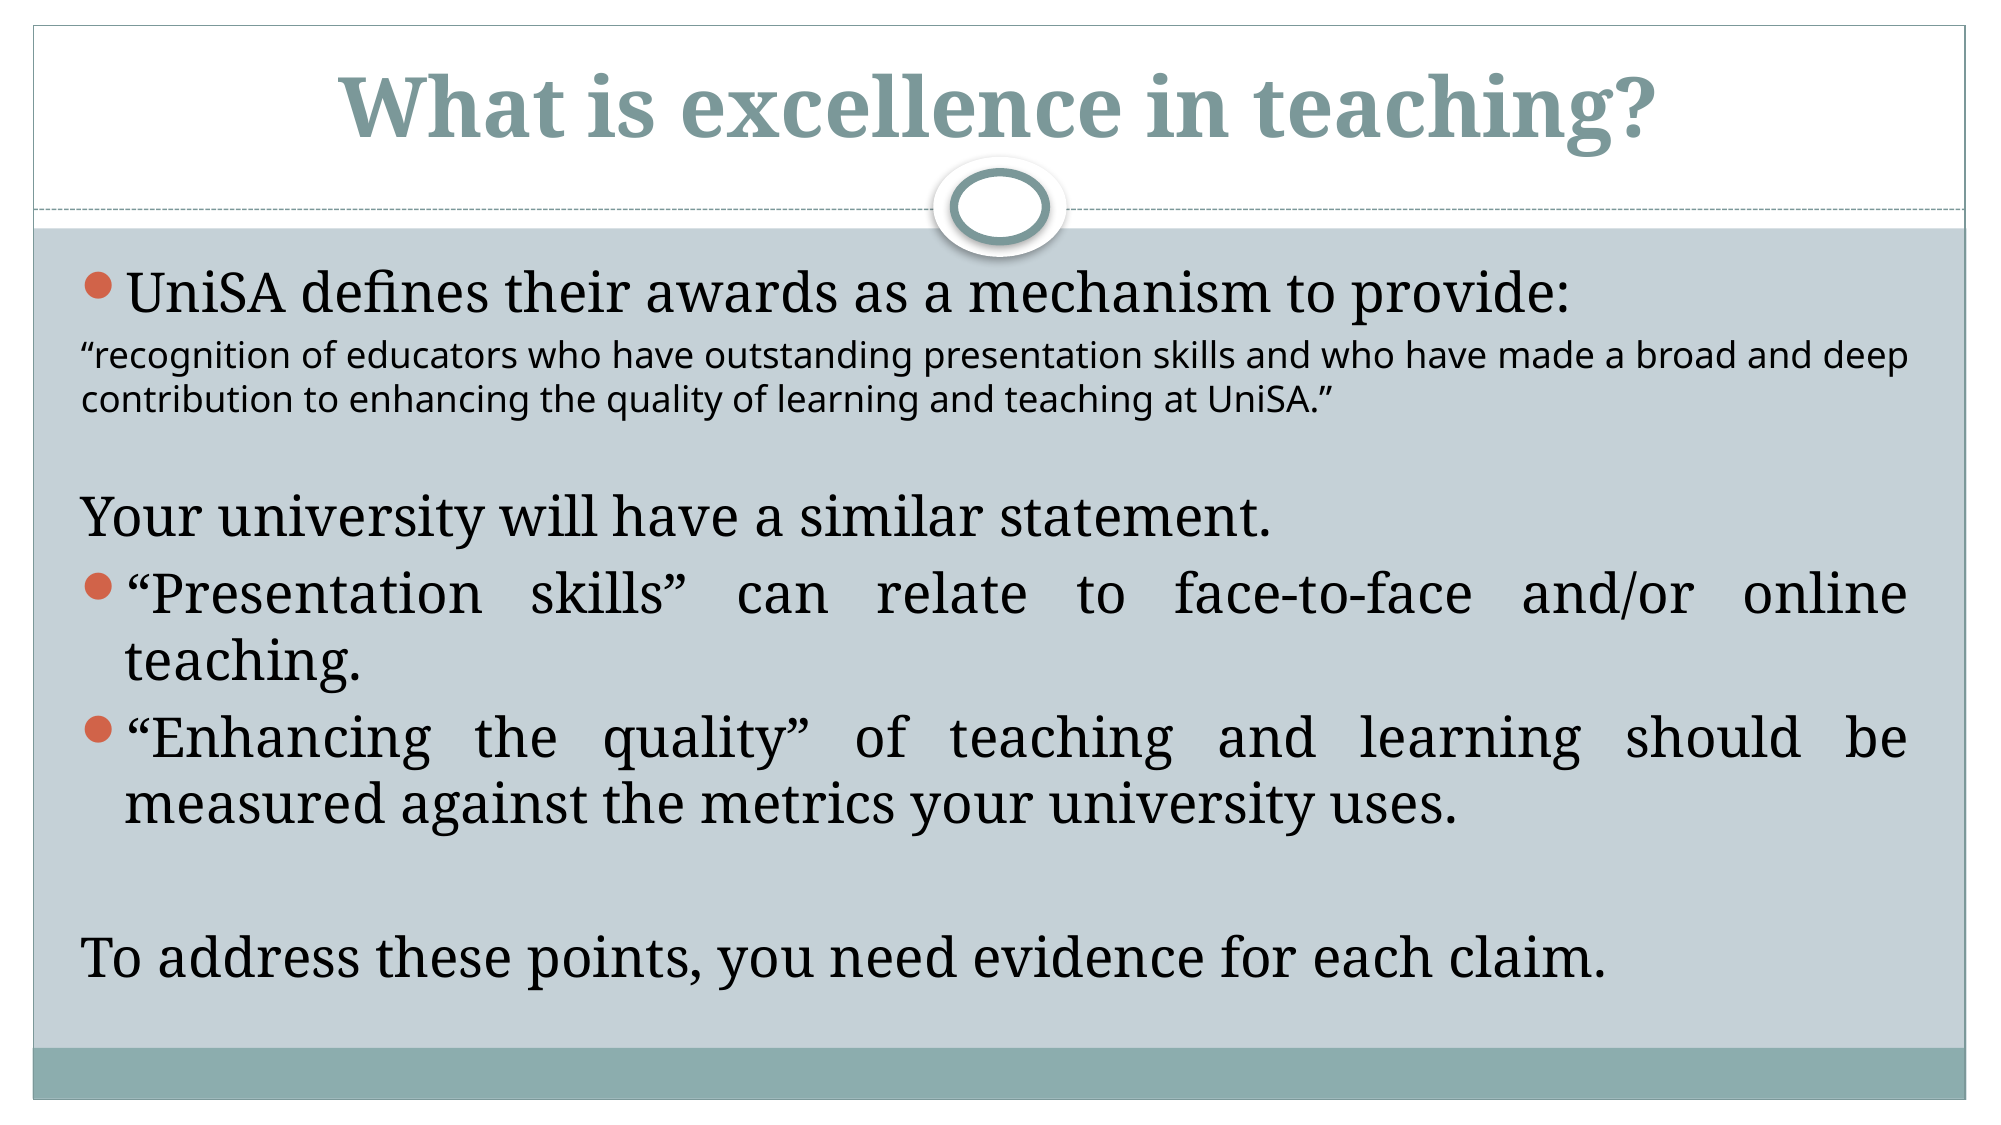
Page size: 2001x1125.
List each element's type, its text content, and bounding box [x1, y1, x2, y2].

title What is excellence in teaching? [66, 37, 1933, 162]
list UniSA defines their awards as a mechanism to provide: “recognition of educators who have outstanding presentation skills and who have made a broad and deep contribution to enhancing the quality of learning and teaching at UniSA.” Your university will have a similar statement. “Presentation skills” can relate to face-to-face and/or online teaching. “Enhancing the quality” of teaching and learning should be measured against the metrics your university uses. To address these points, you need evidence for each claim. [66, 250, 1926, 1001]
